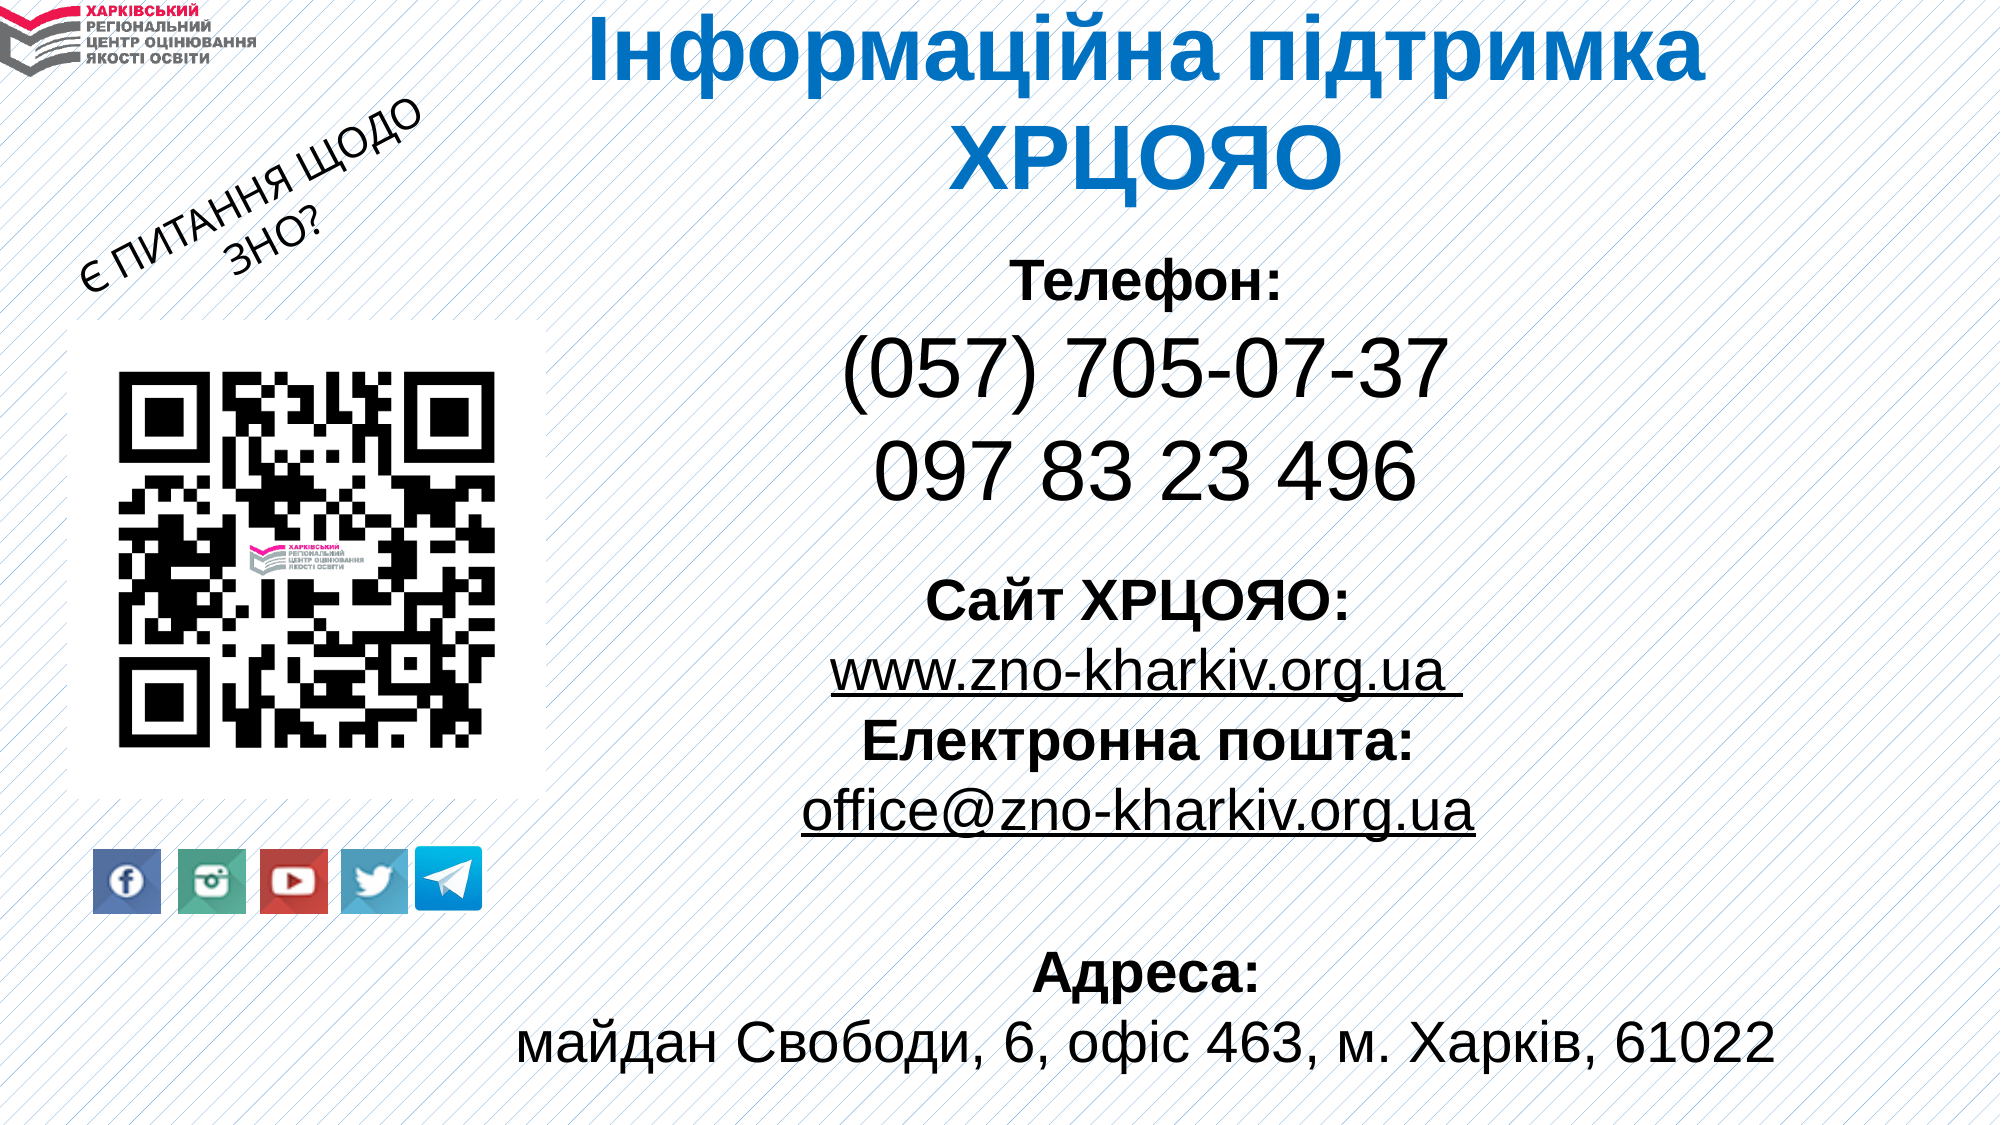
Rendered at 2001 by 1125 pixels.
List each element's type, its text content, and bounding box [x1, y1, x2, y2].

picture [67, 320, 546, 799]
text_box [324, 973, 493, 1073]
picture [341, 849, 408, 914]
text_box Інформаційна підтримка ХРЦОЯО [407, 0, 1886, 216]
picture [412, 843, 488, 914]
text_box Телефон: (057) 705-07-37 097 83 23 496 Сайт ХРЦОЯО: www.zno-kharkiv.org.ua Електронна пошта: office@zno-kharkiv.org.ua Адреса: майдан Свободи, 6, офіс 463, м. Харків, 61022 [493, 212, 1801, 1082]
picture [178, 849, 246, 914]
picture [260, 849, 328, 914]
picture [0, 3, 256, 77]
text_box Є питання щодо ЗНО? [22, 54, 502, 363]
picture [93, 849, 161, 914]
